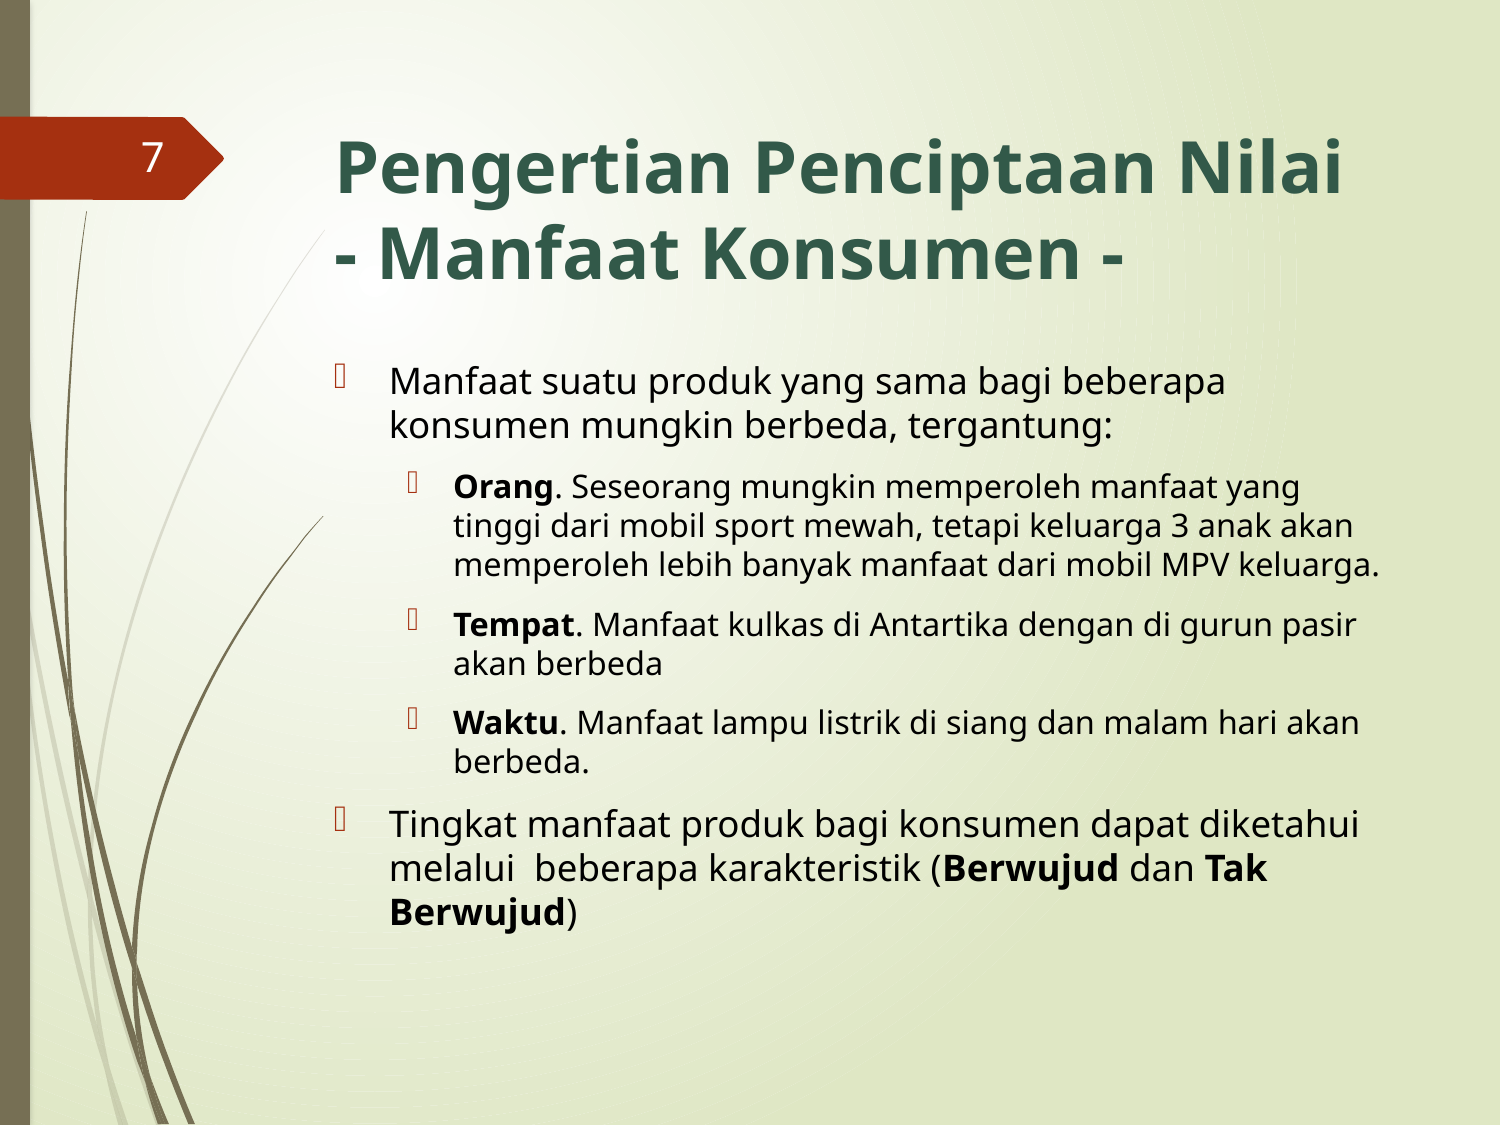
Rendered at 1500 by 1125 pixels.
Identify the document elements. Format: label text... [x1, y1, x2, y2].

title Pengertian Penciptaan Nilai - Manfaat Konsumen - [319, 102, 1400, 313]
slide_number 7 [83, 129, 180, 190]
list Manfaat suatu produk yang sama bagi beberapa konsumen mungkin berbeda, tergantung: Orang. Seseorang mungkin memperoleh manfaat yang tinggi dari mobil sport mewah, tetapi keluarga 3 anak akan memperoleh lebih banyak manfaat dari mobil MPV keluarga. Tempat. Manfaat kulkas di Antartika dengan di gurun pasir akan berbeda Waktu. Manfaat lampu listrik di siang dan malam hari akan berbeda. Tingkat manfaat produk bagi konsumen dapat diketahui melalui beberapa karakteristik (Berwujud dan Tak Berwujud) [318, 350, 1400, 970]
